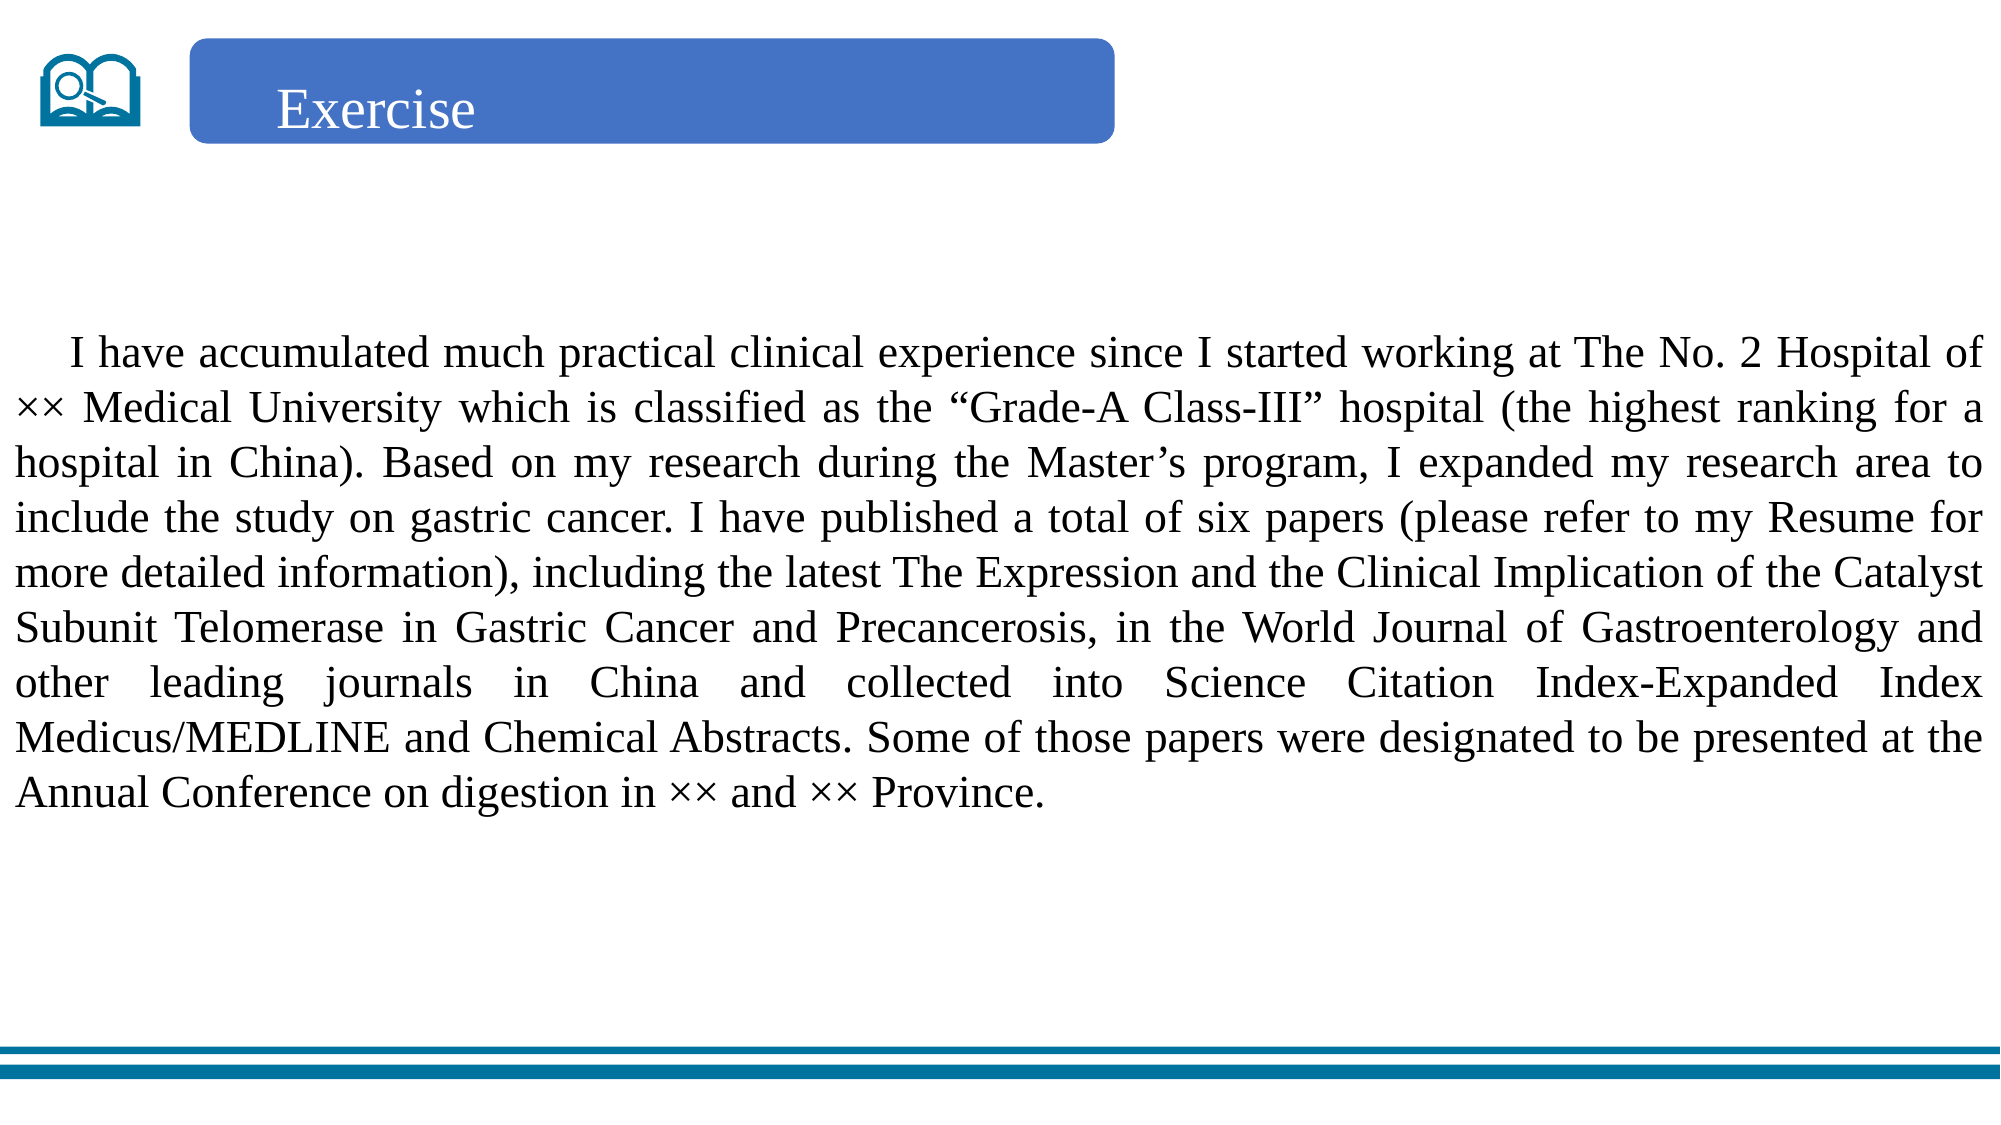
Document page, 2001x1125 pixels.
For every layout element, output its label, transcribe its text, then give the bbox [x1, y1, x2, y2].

text_box I have accumulated much practical clinical experience since I started working at The No. 2 Hospital of ×× Medical University which is classified as the “Grade-A Class-III” hospital (the highest ranking for a hospital in China). Based on my research during the Master’s program, I expanded my research area to include the study on gastric cancer. I have published a total of six papers (please refer to my Resume for more detailed information), including the latest The Expression and the Clinical Implication of the Catalyst Subunit Telomerase in Gastric Cancer and Precancerosis, in the World Journal of Gastroenterology and other leading journals in China and collected into Science Citation Index-Expanded Index Medicus/MEDLINE and Chemical Abstracts. Some of those papers were designated to be presented at the Annual Conference on digestion in ×× and ×× Province. [0, 314, 2000, 824]
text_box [189, 38, 1152, 144]
